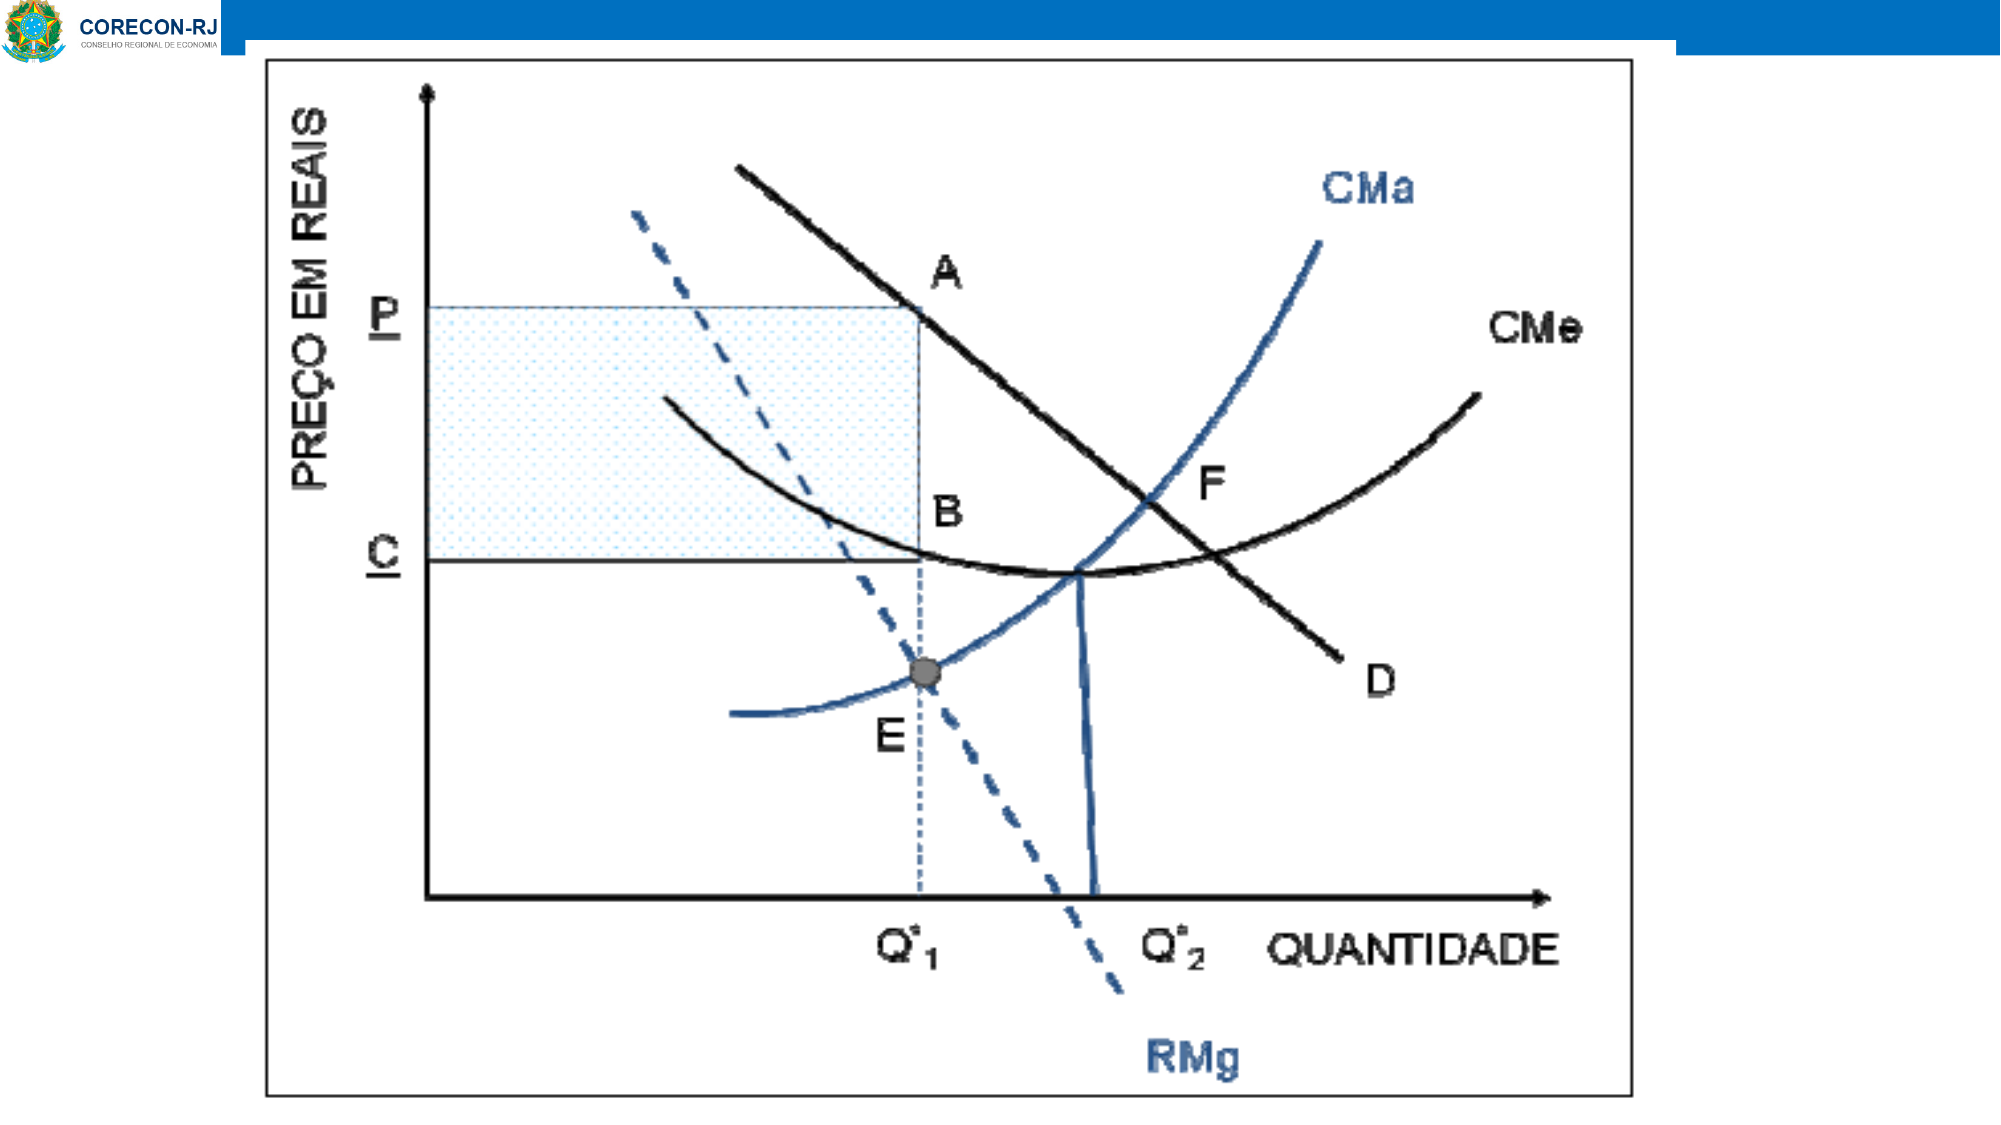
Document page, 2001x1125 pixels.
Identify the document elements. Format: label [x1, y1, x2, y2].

picture [245, 40, 1677, 1117]
picture [0, 0, 221, 65]
